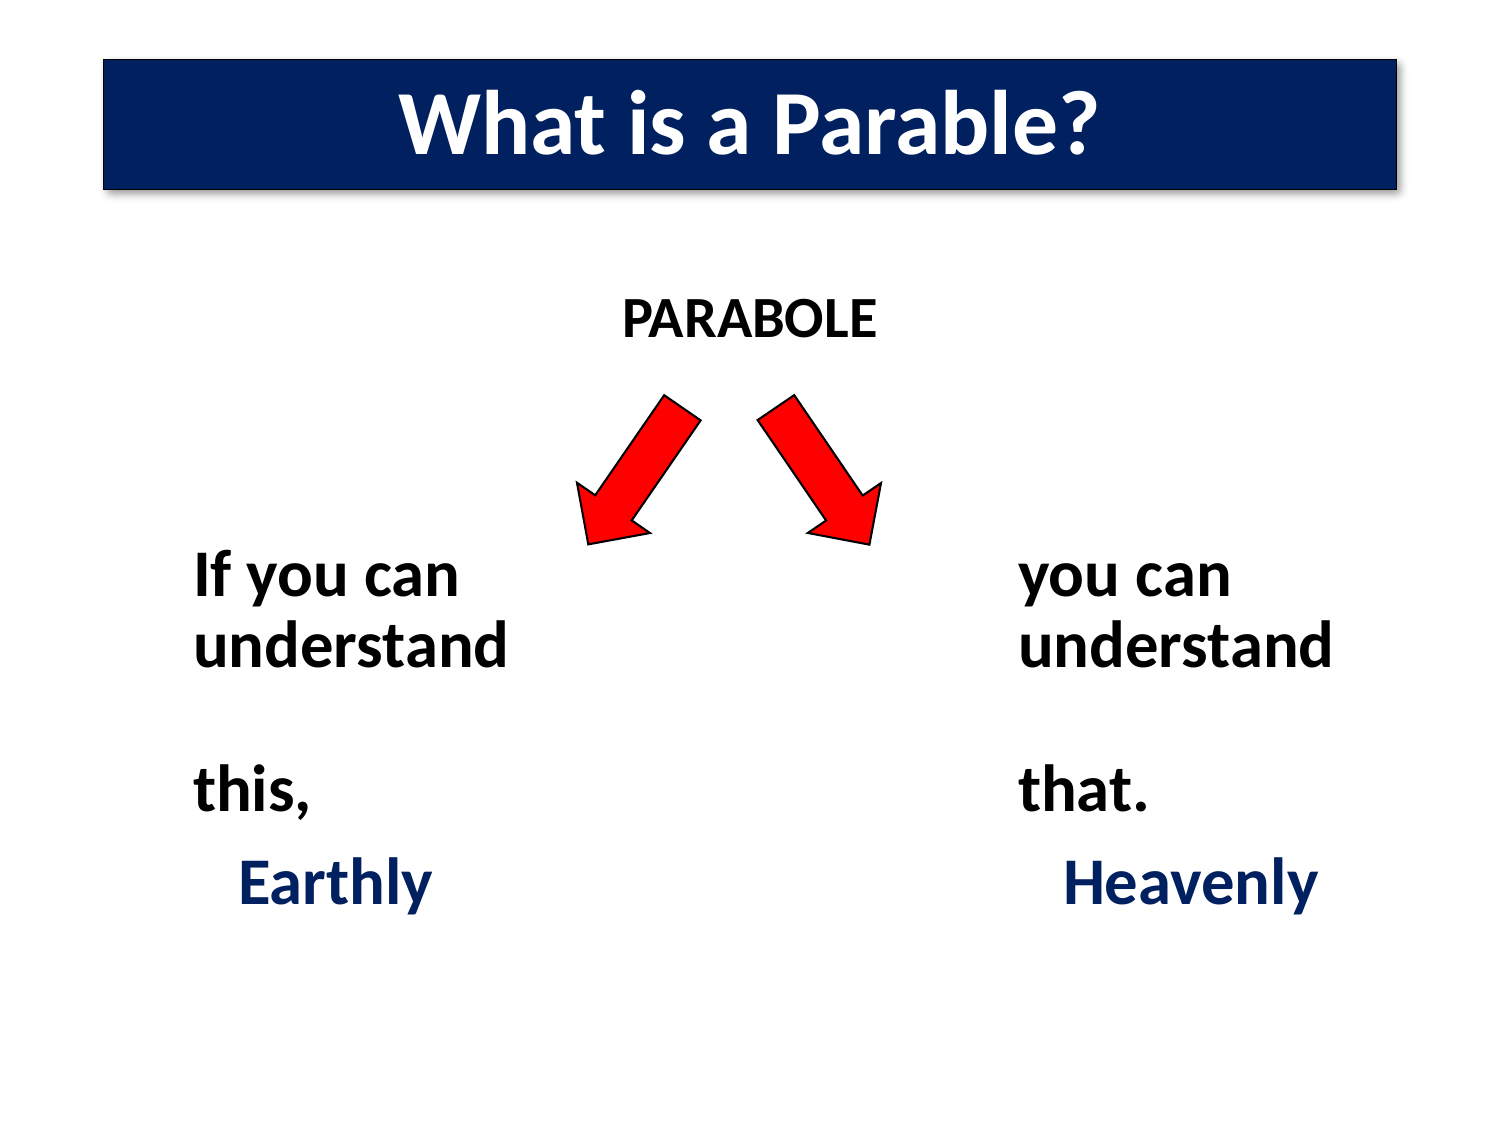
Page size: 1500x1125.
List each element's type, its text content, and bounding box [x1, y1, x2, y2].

title What is a Parable? [103, 59, 1397, 190]
text_box [756, 393, 883, 546]
list PARABOLE If you can you can understand understand this, that. Earthly Heavenly [103, 279, 1397, 1014]
text_box [575, 393, 703, 546]
